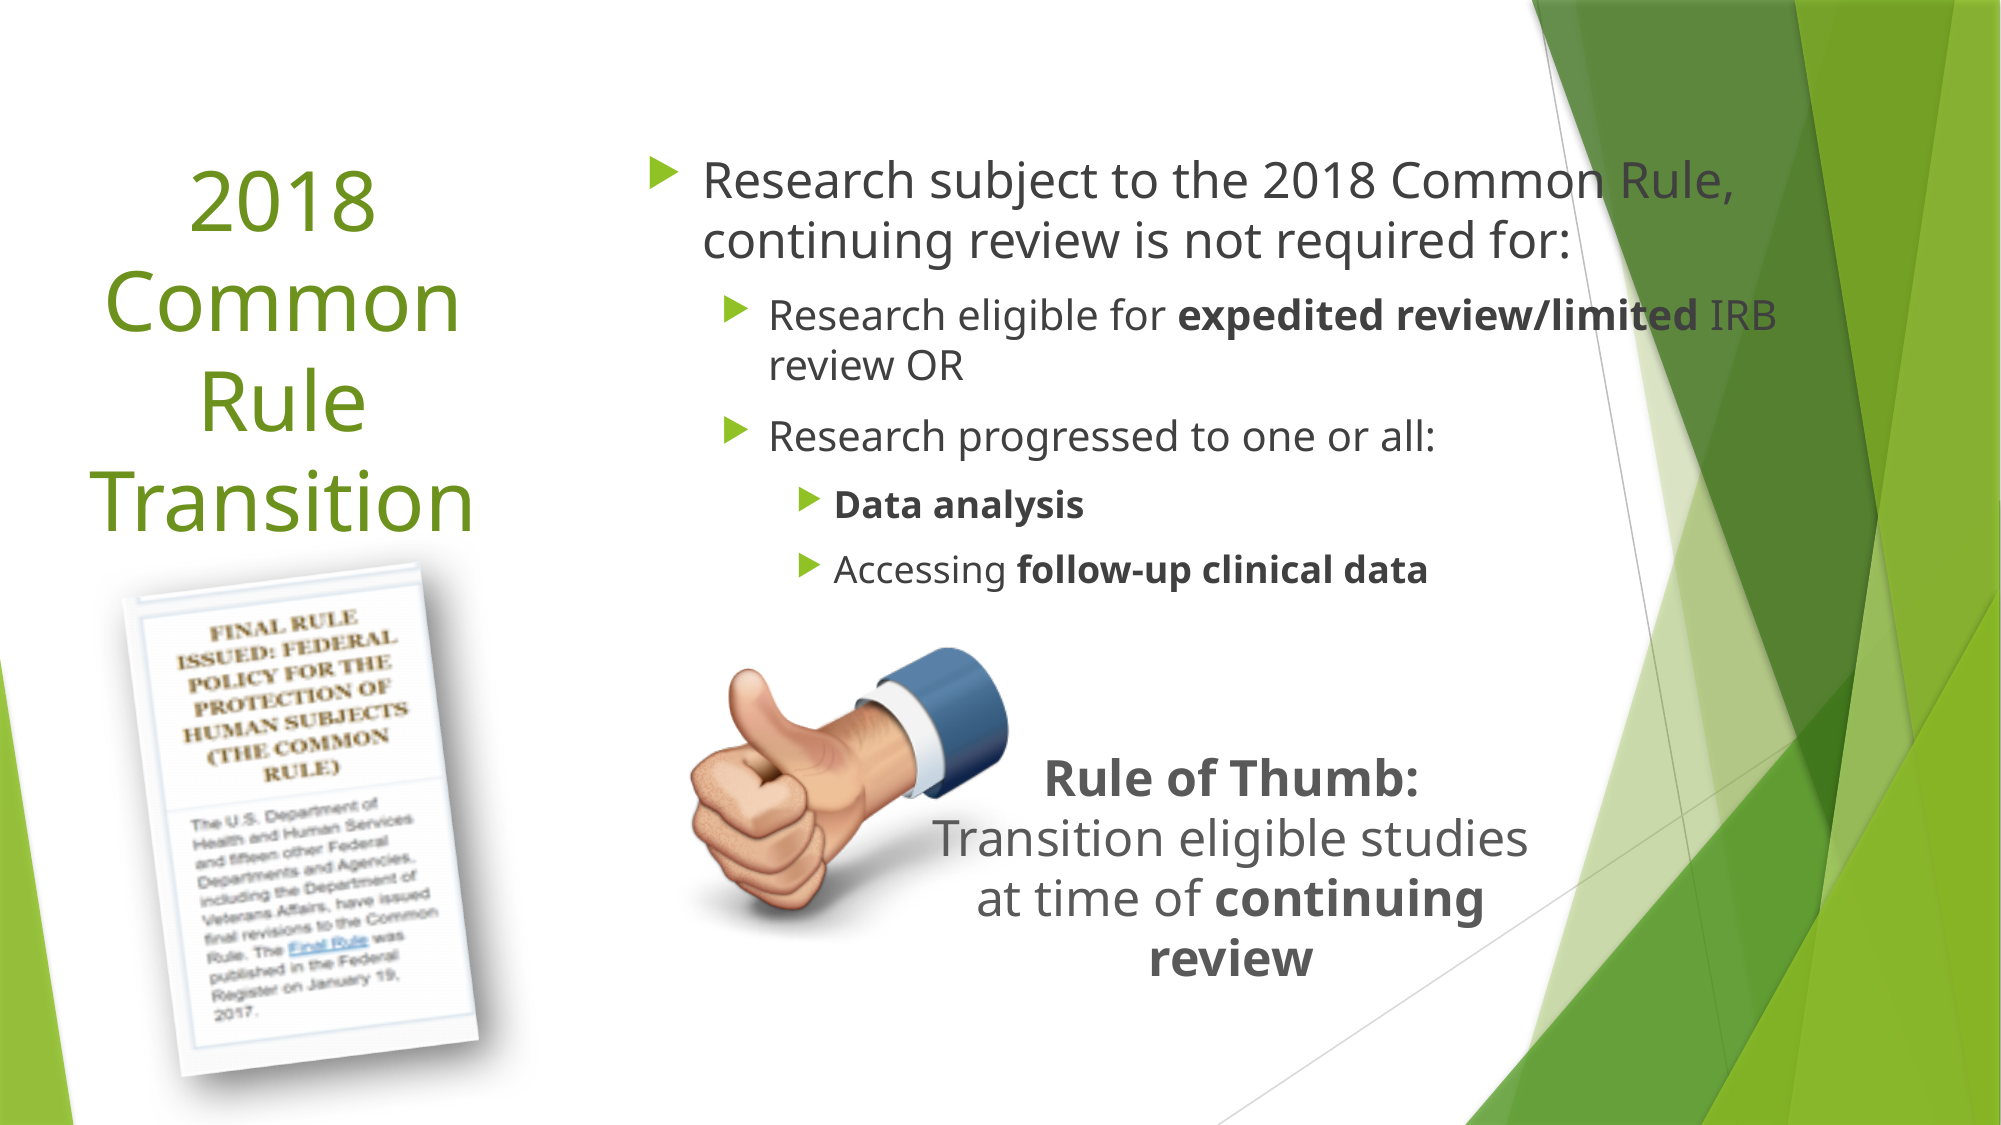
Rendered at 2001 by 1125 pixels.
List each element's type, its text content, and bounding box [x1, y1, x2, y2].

title 2018 Common Rule Transition [41, 140, 525, 896]
picture [668, 608, 1023, 963]
text_box Rule of Thumb: Transition eligible studies at time of continuing review [892, 738, 1570, 994]
list Research subject to the 2018 Common Rule, continuing review is not required for: Research eligible for expedited review/limited IRB review OR Research progressed to one or all: Data analysis Accessing follow-up clinical data [631, 140, 1832, 609]
picture [123, 563, 478, 1076]
